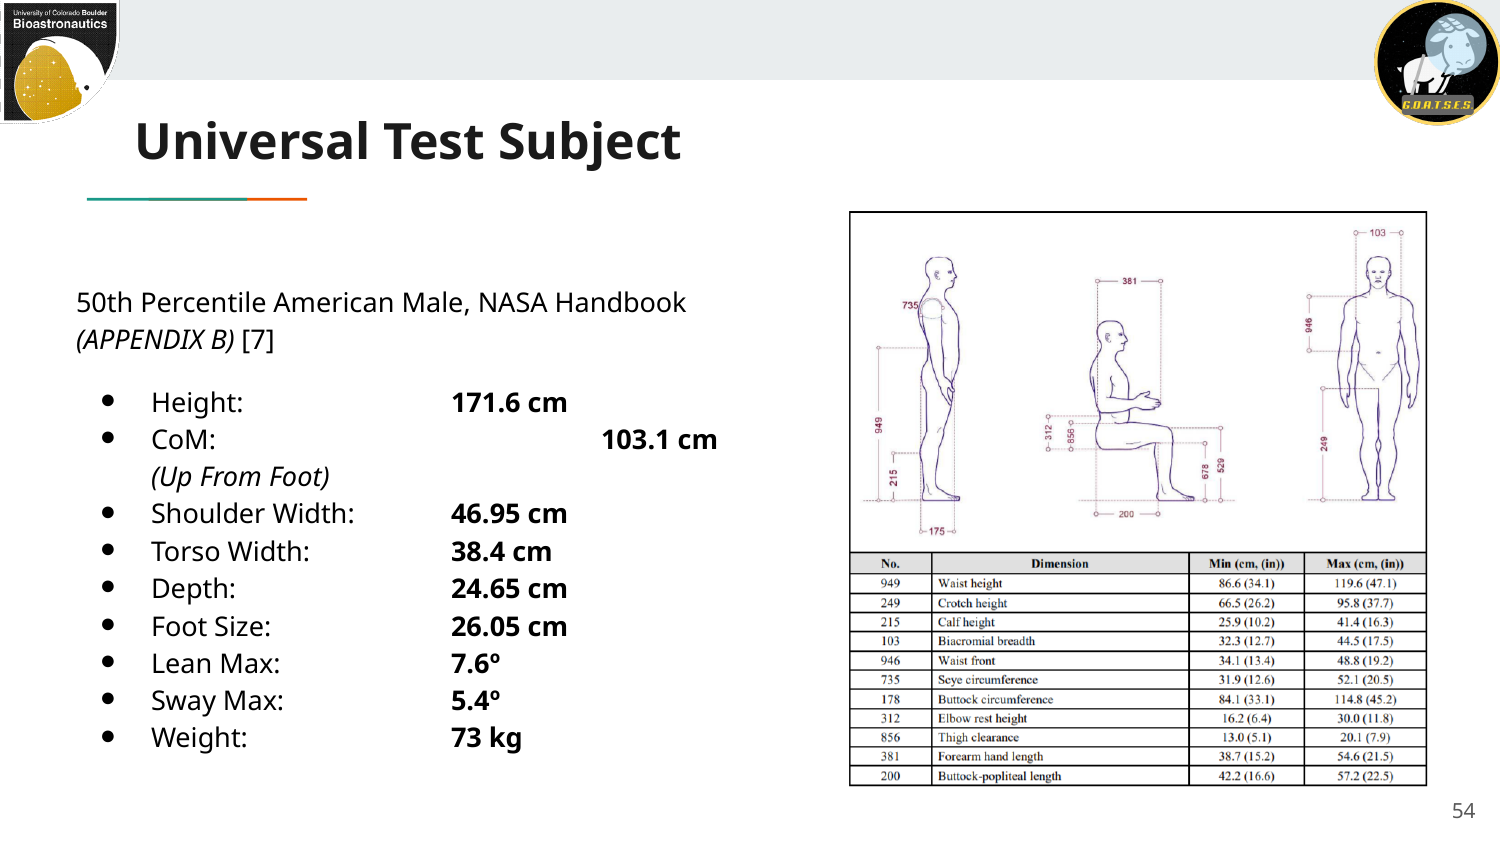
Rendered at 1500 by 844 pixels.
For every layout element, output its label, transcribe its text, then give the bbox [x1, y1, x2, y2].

picture [819, 194, 1451, 790]
title Universal Test Subject [119, 83, 1381, 196]
list 50th Percentile American Male, NASA Handbook (APPENDIX B) [7] Height: 171.6 cm CoM: 103.1 cm (Up From Foot) Shoulder Width: 46.95 cm Torso Width: 38.4 cm Depth: 24.65 cm Foot Size: 26.05 cm Lean Max: 7.6º Sway Max: 5.4º Weight: 73 kg [61, 265, 767, 771]
picture [1371, 0, 1500, 126]
slide_number 54 [1400, 779, 1491, 844]
picture [0, 0, 120, 124]
